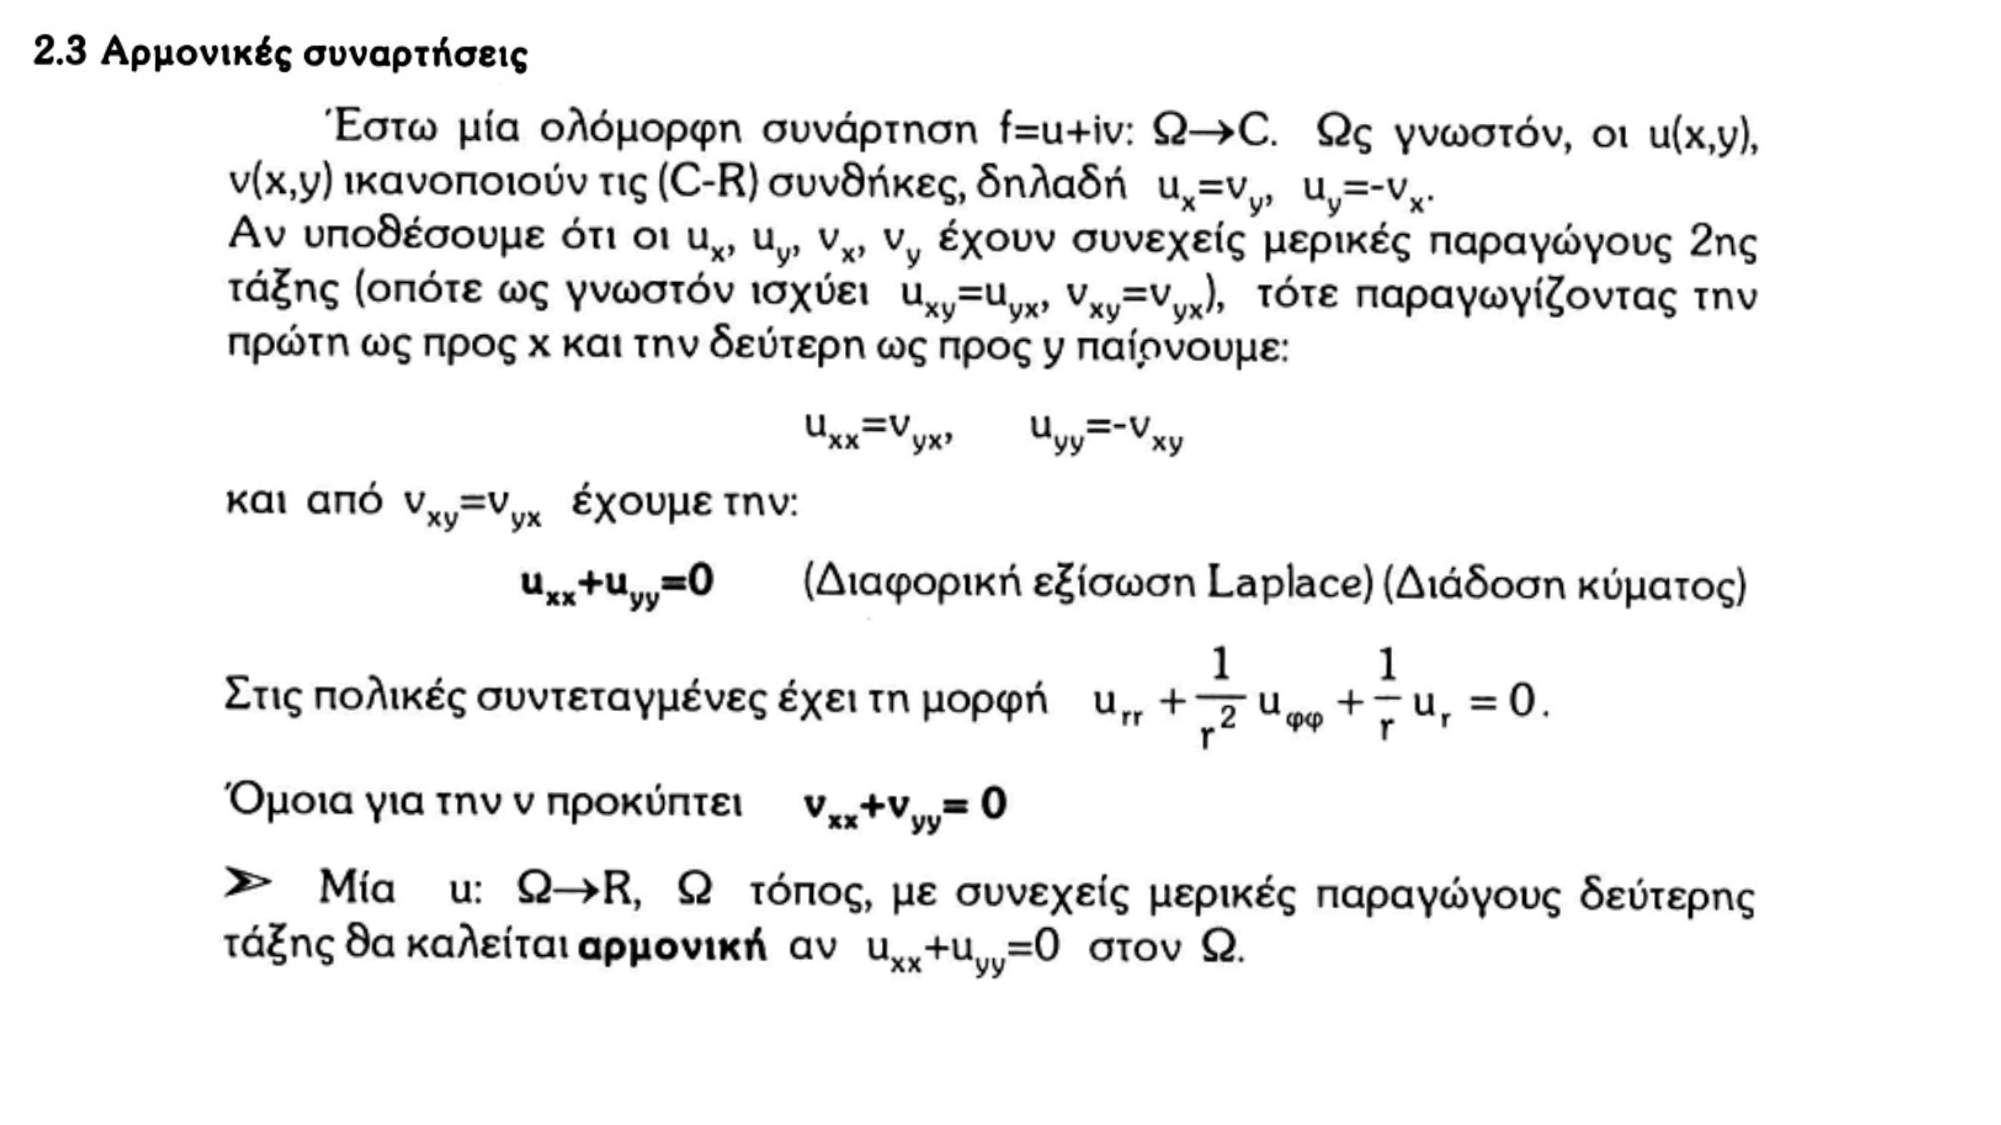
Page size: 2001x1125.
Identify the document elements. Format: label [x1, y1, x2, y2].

picture [198, 88, 1795, 1034]
picture [25, 22, 539, 85]
